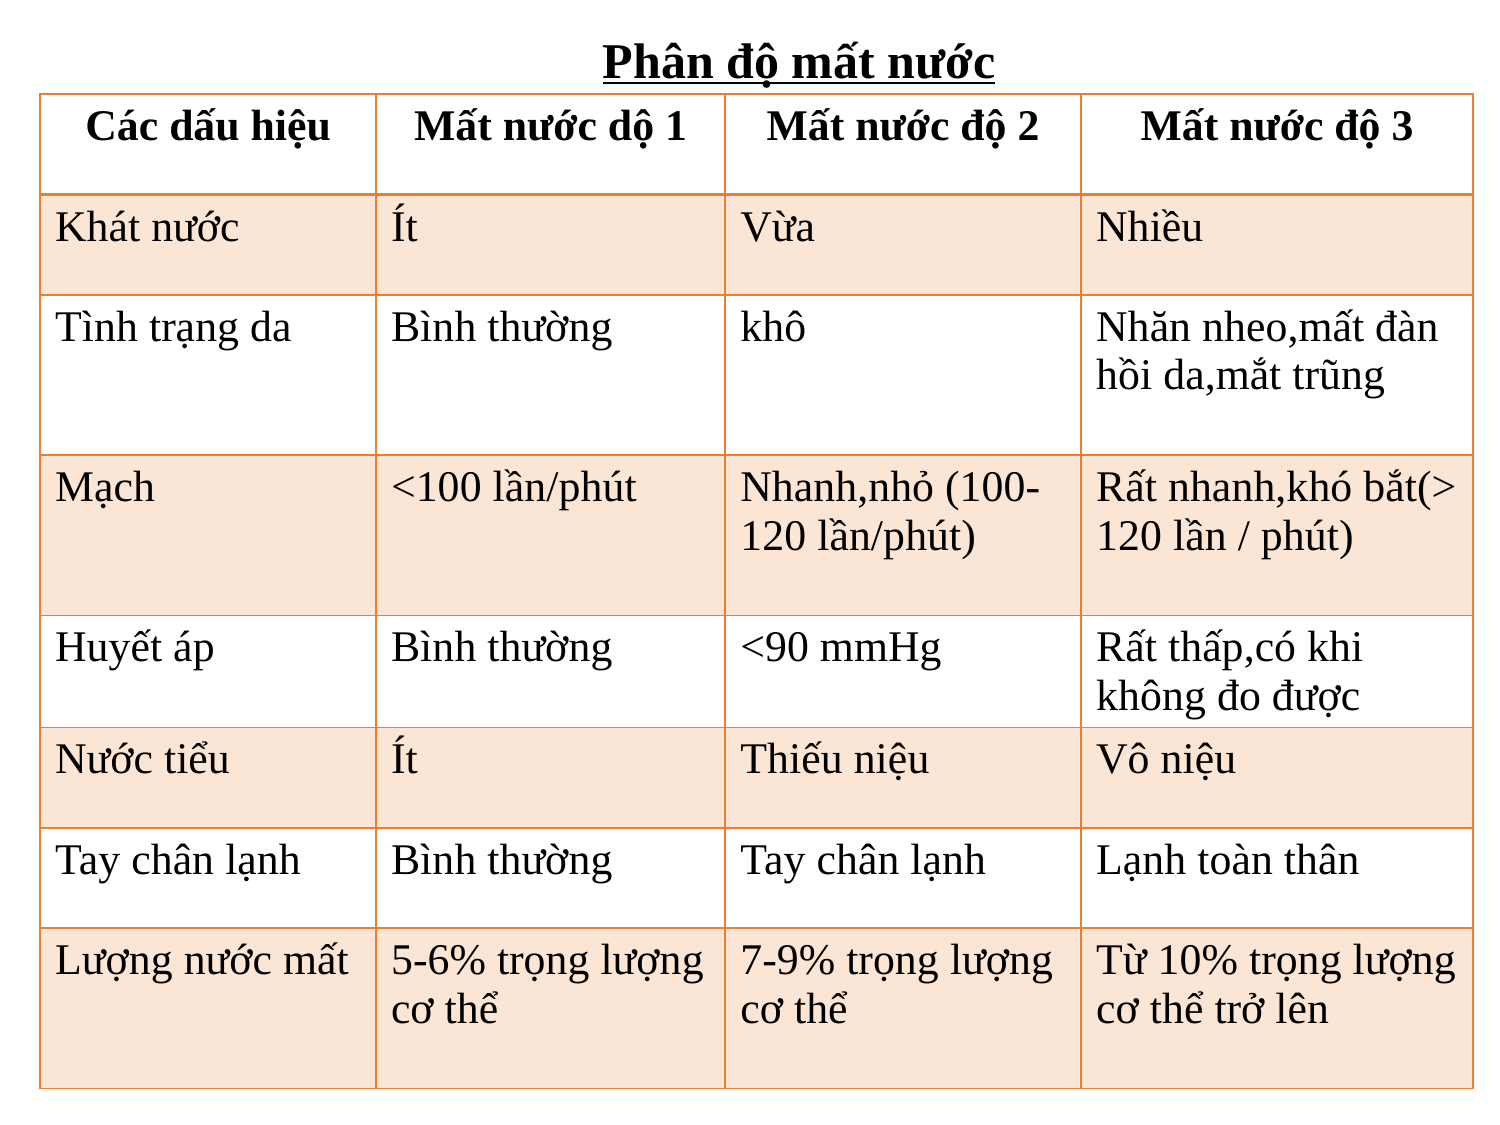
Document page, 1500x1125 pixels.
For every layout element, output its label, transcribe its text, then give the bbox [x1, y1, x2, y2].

table_cell Vô niệu [1082, 728, 1472, 827]
table_cell Từ 10% trọng lượng cơ thể trở lên [1082, 929, 1472, 1088]
table_cell Tay chân lạnh [41, 829, 375, 927]
table_cell 7-9% trọng lượng cơ thể [726, 929, 1080, 1088]
table_cell Rất thấp,có khi không đo được [1082, 616, 1472, 727]
table_cell Ít [377, 196, 724, 294]
table_header Mất nước dộ 1 [377, 96, 724, 193]
table_cell Mạch [41, 456, 375, 615]
table_cell Bình thường [377, 616, 724, 727]
table_cell Khát nước [41, 196, 375, 294]
table_cell Bình thường [377, 296, 724, 454]
table_cell <100 lần/phút [377, 456, 724, 615]
table_header Mất nước độ 3 [1082, 95, 1472, 193]
table_cell khô [726, 296, 1080, 454]
table_header Mất nước độ 2 [726, 96, 1080, 193]
table_cell Rất nhanh,khó bắt(> 120 lần / phút) [1082, 456, 1472, 615]
table_cell Lượng nước mất [41, 929, 375, 1088]
table_cell Vừa [726, 196, 1080, 294]
table_cell Bình thường [377, 829, 724, 927]
table_cell Nhiều [1082, 196, 1472, 294]
table_cell Nhanh,nhỏ (100-120 lần/phút) [726, 456, 1080, 615]
table_cell 5-6% trọng lượng cơ thể [377, 929, 724, 1088]
text_box Phân độ mất nước [146, 21, 1452, 96]
table_cell Nước tiểu [41, 728, 375, 827]
table_cell Ít [377, 728, 724, 827]
table_cell Thiếu niệu [726, 728, 1080, 827]
table_cell Huyết áp [41, 616, 375, 727]
table_cell Tay chân lạnh [726, 829, 1080, 927]
table_cell Lạnh toàn thân [1082, 829, 1472, 927]
table_cell Tình trạng da [41, 296, 375, 454]
table_cell <90 mmHg [726, 616, 1080, 727]
table_cell Nhăn nheo,mất đàn hồi da,mắt trũng [1082, 296, 1472, 454]
table_header Các dấu hiệu [41, 95, 375, 193]
